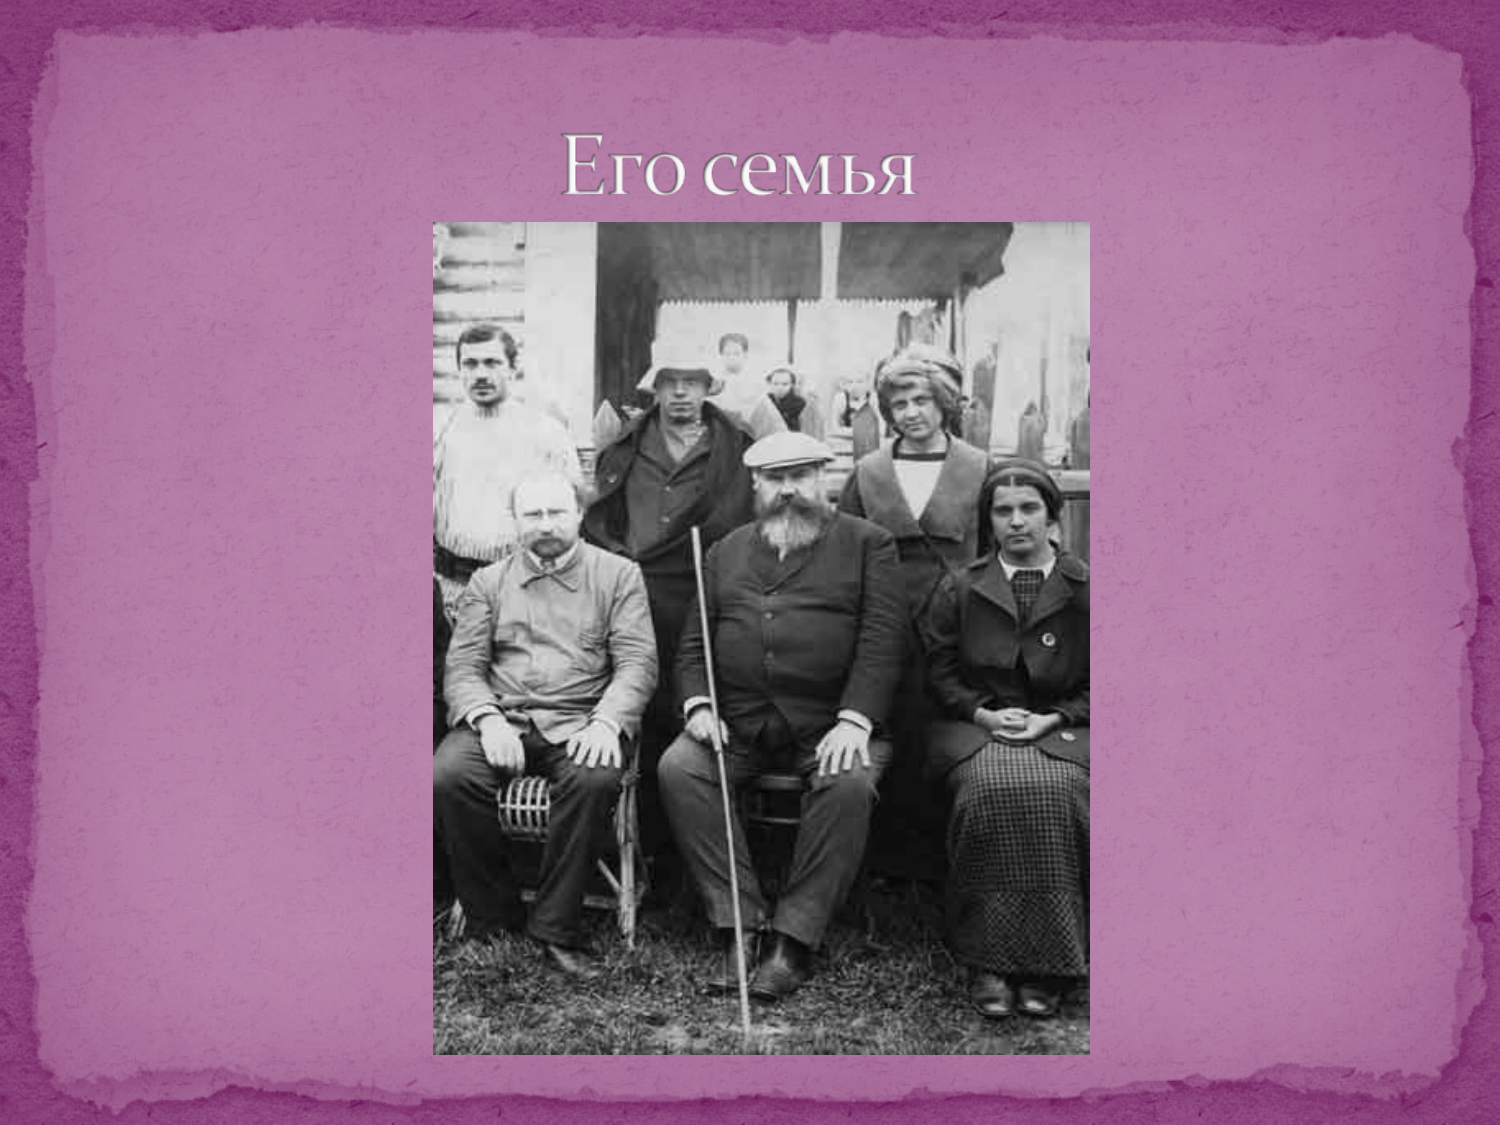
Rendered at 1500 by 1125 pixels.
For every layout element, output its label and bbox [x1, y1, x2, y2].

list [433, 239, 1091, 1055]
title [221, 23, 1256, 227]
